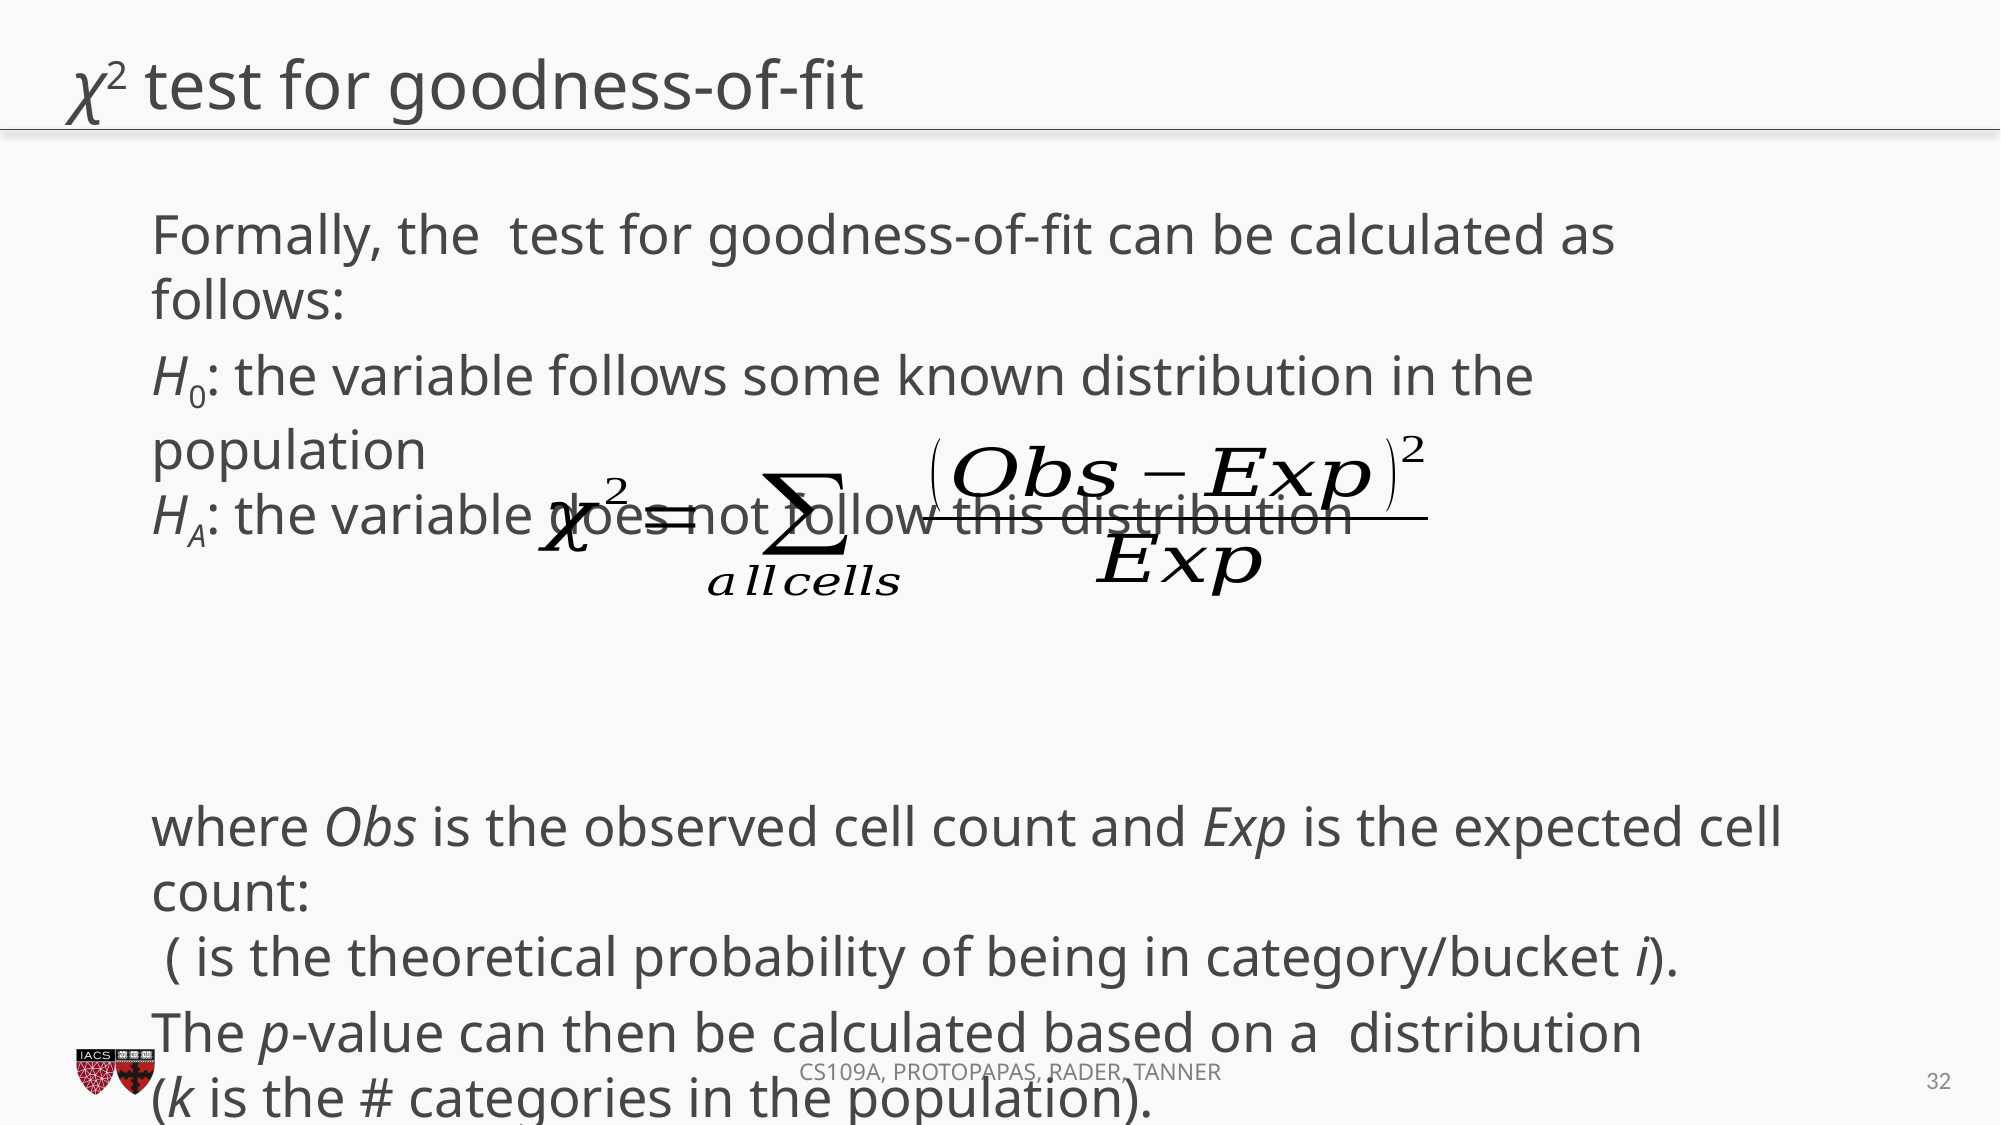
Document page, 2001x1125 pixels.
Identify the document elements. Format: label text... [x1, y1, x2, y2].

slide_number 32 [1500, 1050, 1967, 1110]
title χ2 test for goodness-of-fit [57, 35, 1943, 162]
picture [75, 1049, 155, 1095]
